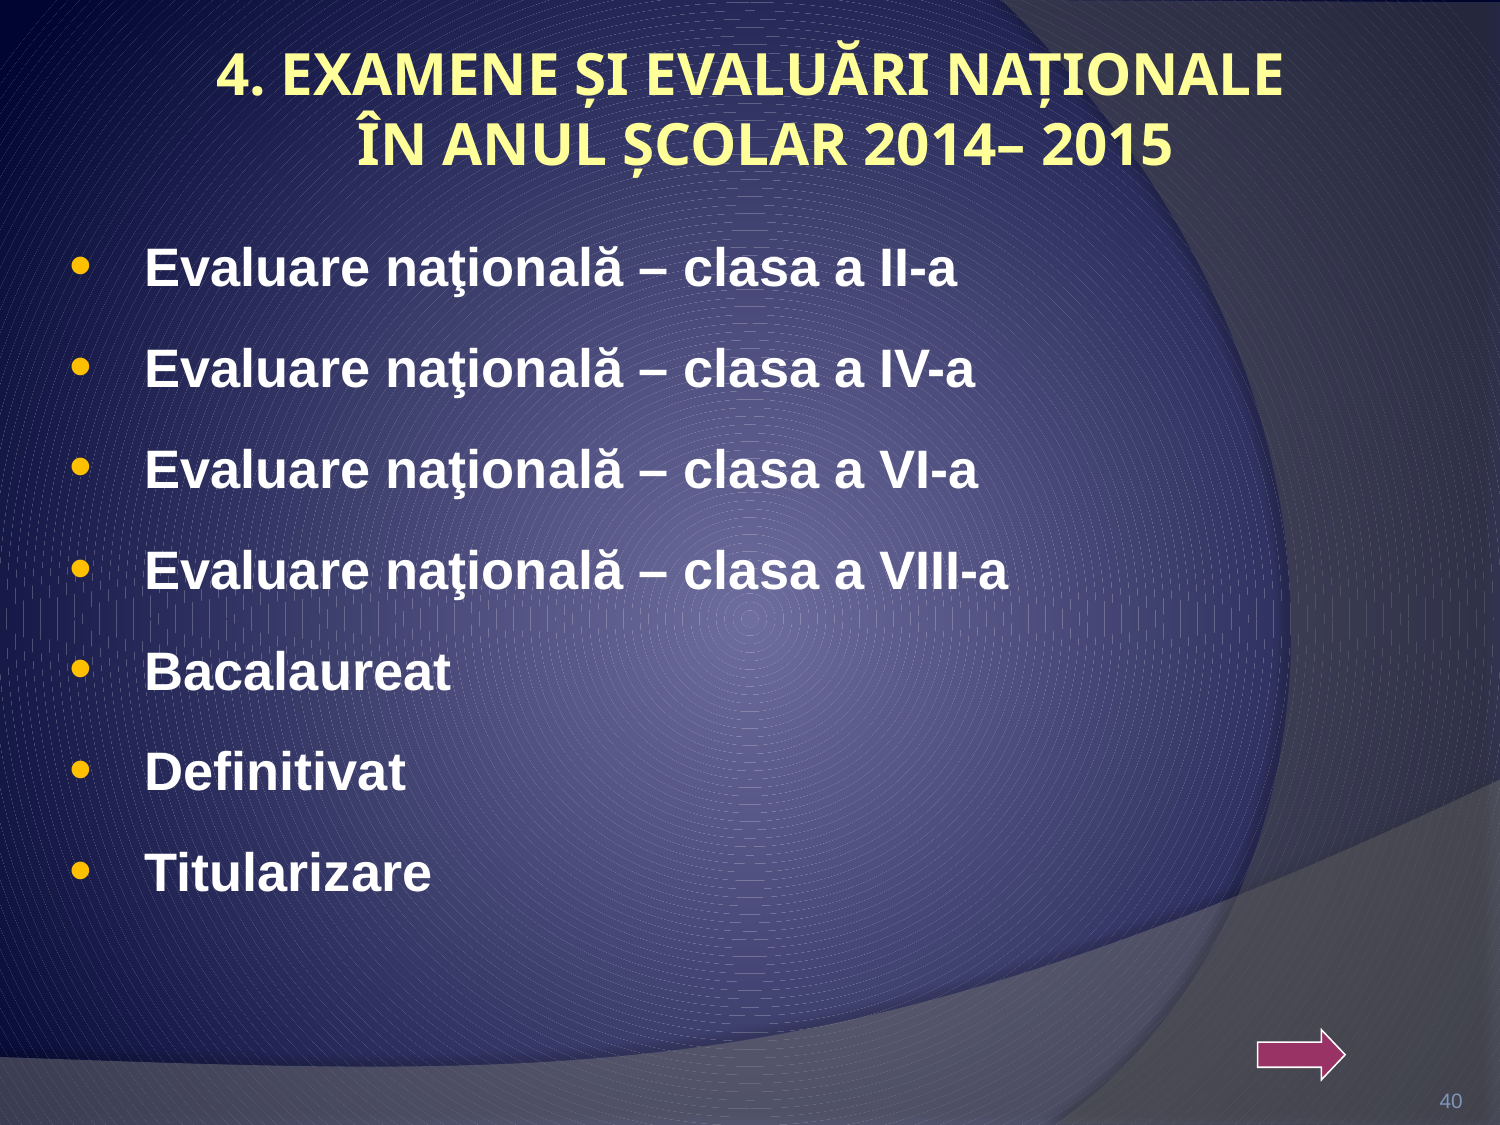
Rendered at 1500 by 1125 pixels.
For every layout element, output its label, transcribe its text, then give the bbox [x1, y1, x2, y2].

slide_number 40 [1337, 1053, 1463, 1114]
text_box Evaluare naţională – clasa a II-a Evaluare naţională – clasa a IV-a Evaluare naţională – clasa a VI-a Evaluare naţională – clasa a VIII-a Bacalaureat Definitivat Titularizare [69, 224, 1402, 968]
text_box [1257, 1029, 1344, 1080]
text_box 4. EXAMENE ŞI EVALUĂRI NAŢIONALE ÎN ANUL ŞCOLAR 2014– 2015 [115, 2, 1420, 178]
